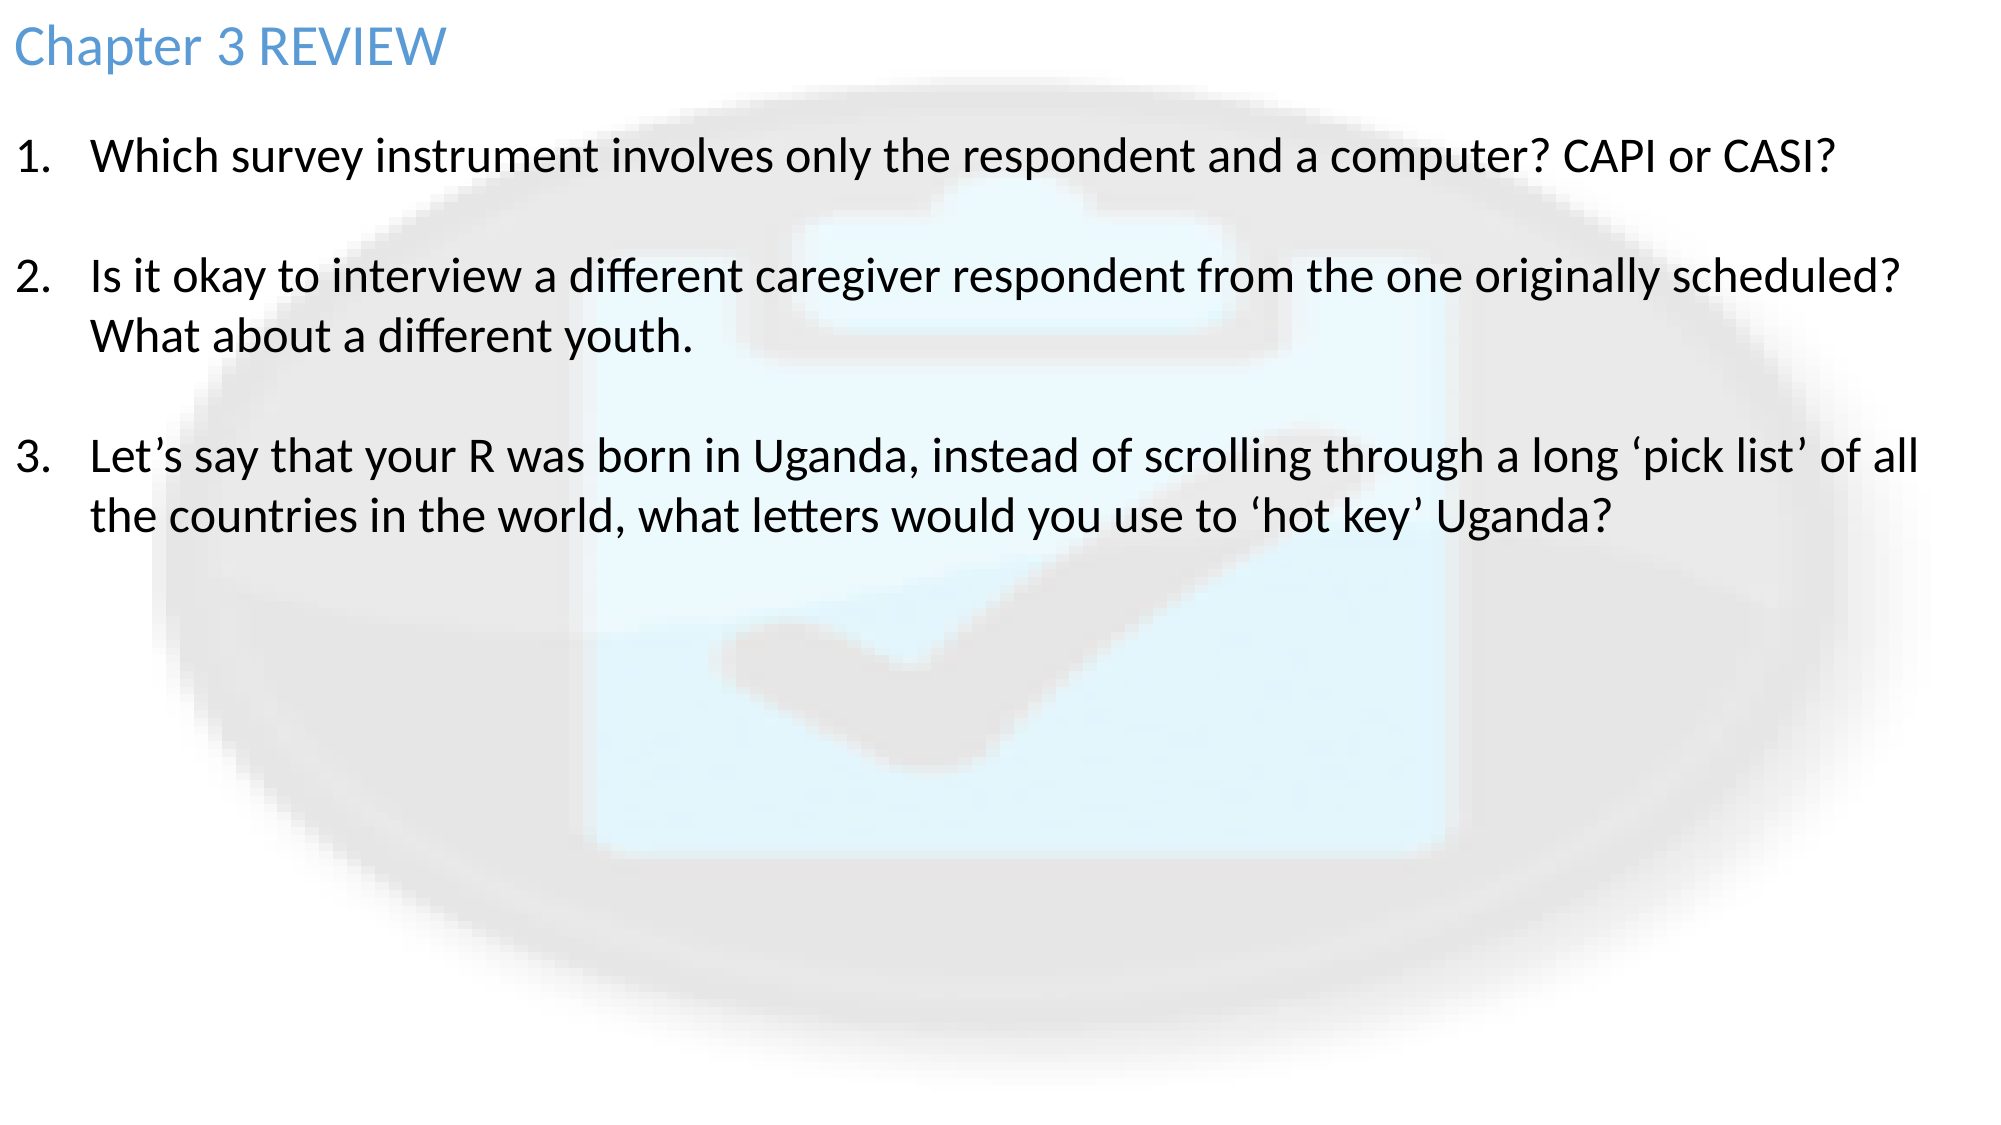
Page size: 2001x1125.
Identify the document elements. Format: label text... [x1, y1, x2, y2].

text_box Chapter 3 REVIEW Which survey instrument involves only the respondent and a computer? CAPI or CASI? Is it okay to interview a different caregiver respondent from the one originally scheduled? What about a different youth. Let’s say that your R was born in Uganda, instead of scrolling through a long ‘pick list’ of all the countries in the world, what letters would you use to ‘hot key’ Uganda? [0, 0, 2000, 550]
